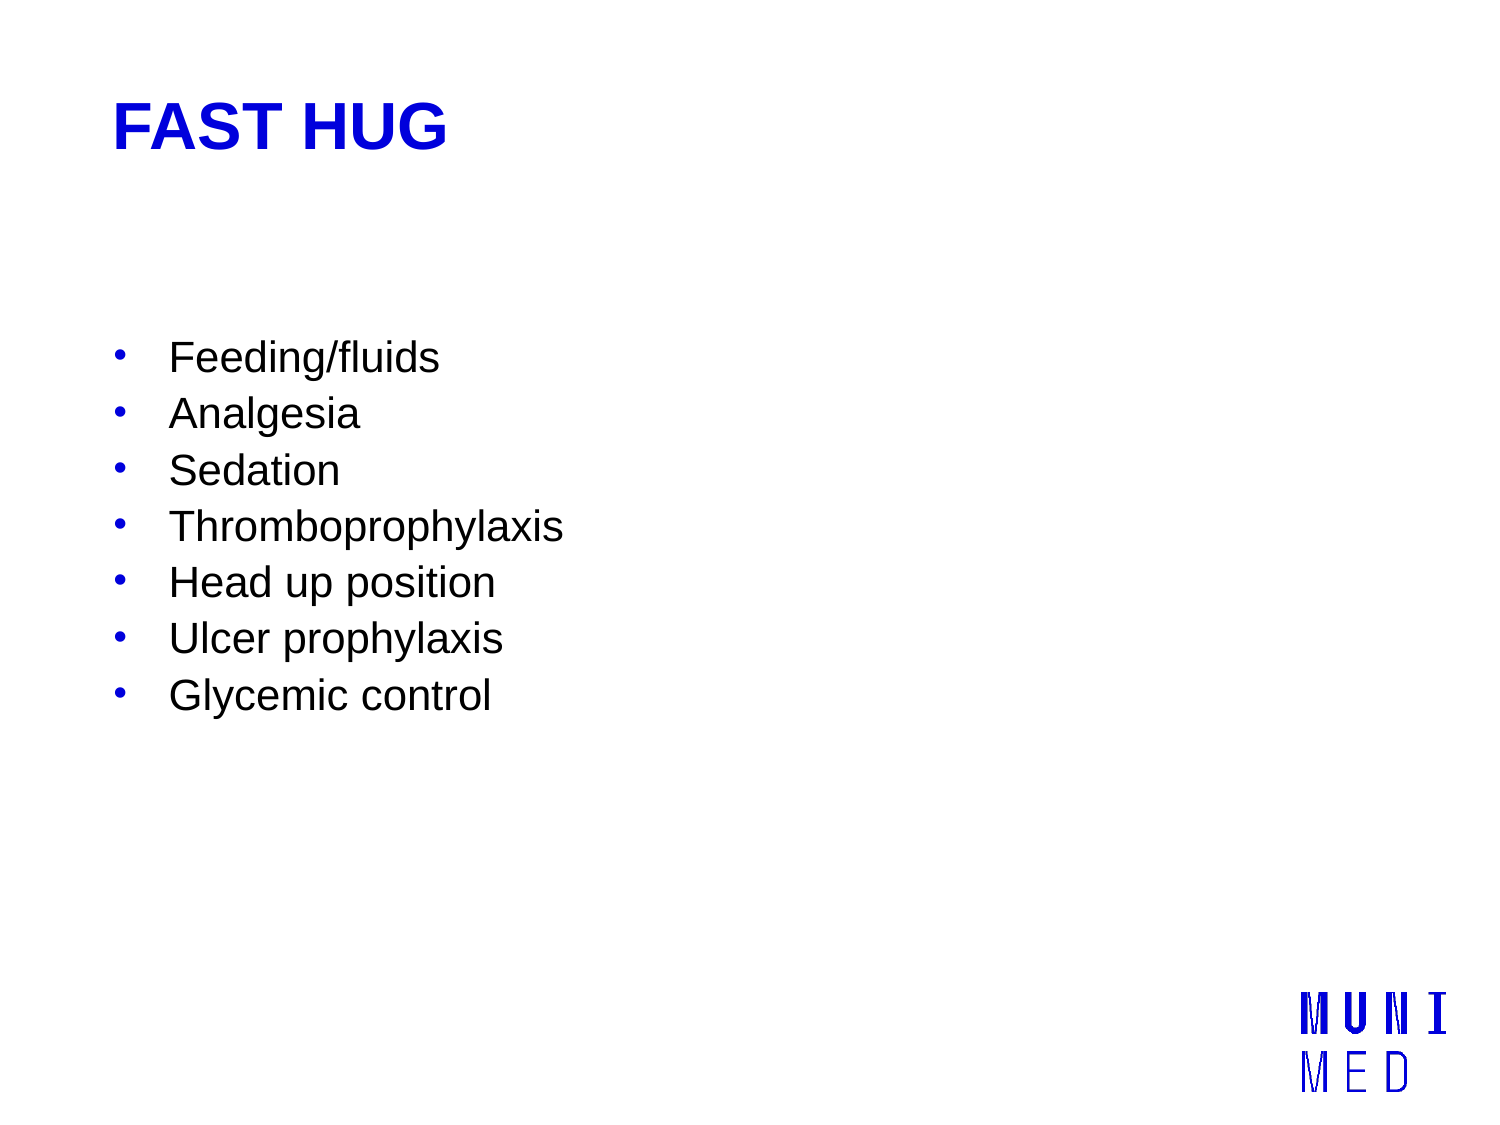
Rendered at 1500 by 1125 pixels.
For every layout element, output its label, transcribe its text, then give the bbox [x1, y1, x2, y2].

picture [1301, 992, 1446, 1092]
list Feeding/fluids Analgesia Sedation Thromboprophylaxis Head up position Ulcer prophylaxis Glycemic control [112, 324, 1388, 1000]
title FAST HUG [112, 99, 1388, 288]
